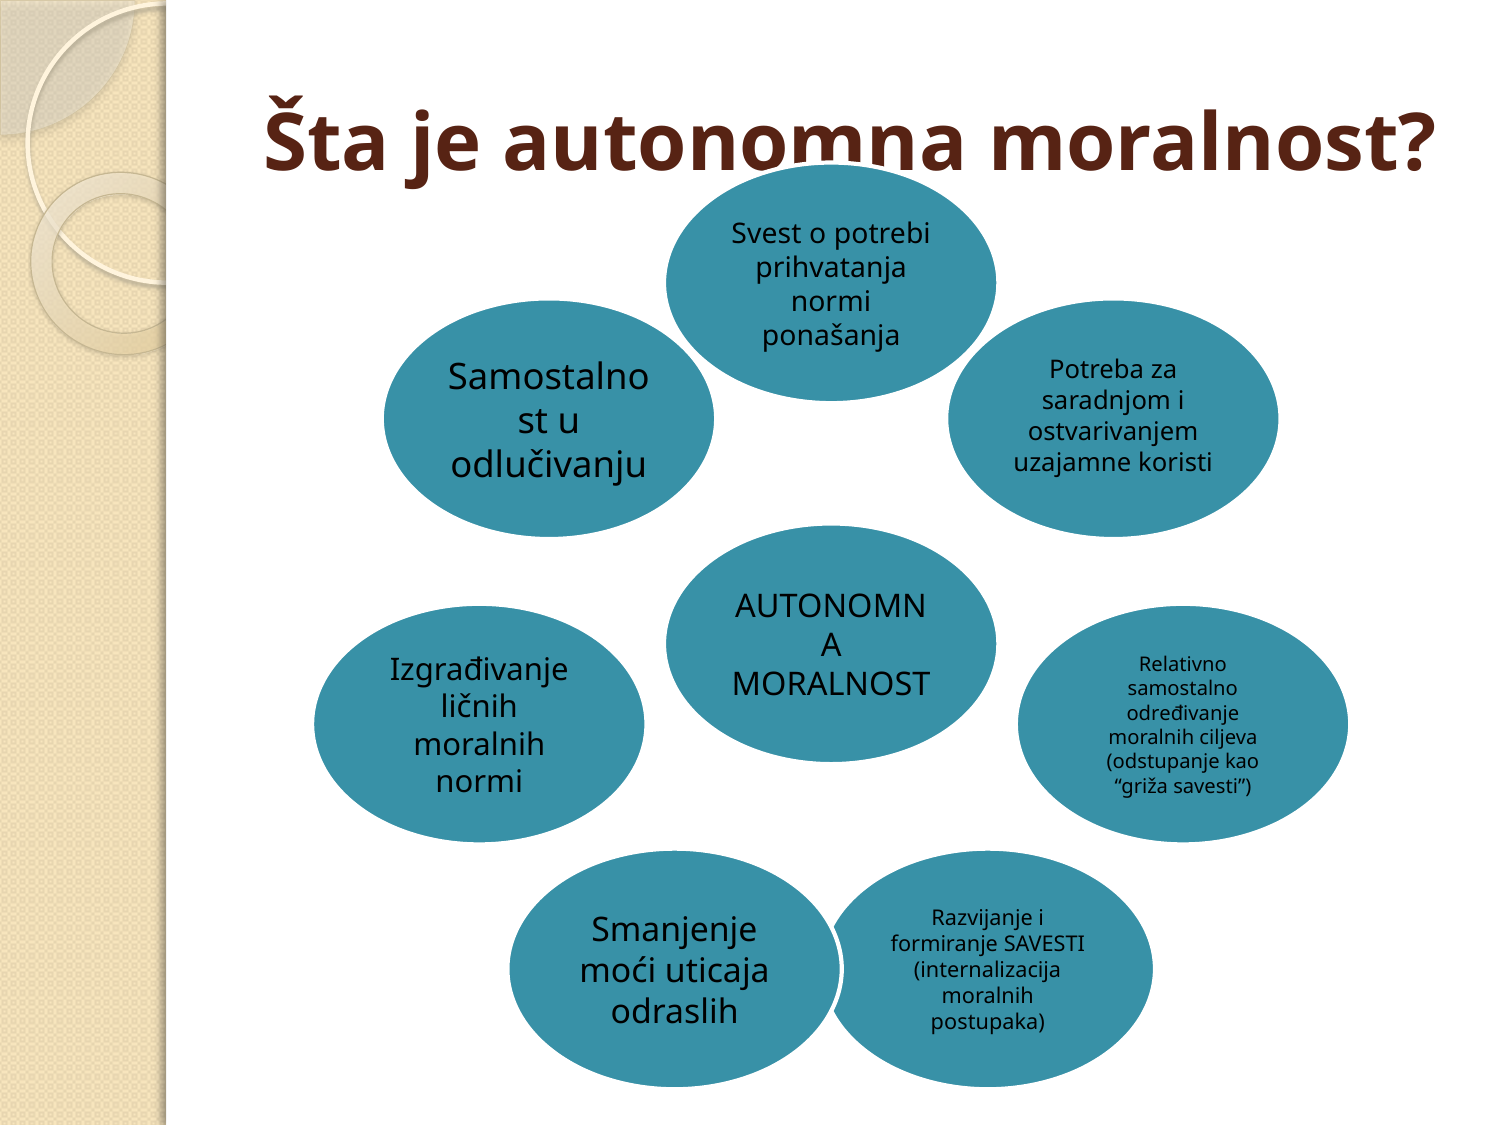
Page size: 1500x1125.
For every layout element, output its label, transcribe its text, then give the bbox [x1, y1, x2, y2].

title Šta je autonomna moralnost? [235, 45, 1466, 158]
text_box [162, 162, 1500, 1125]
